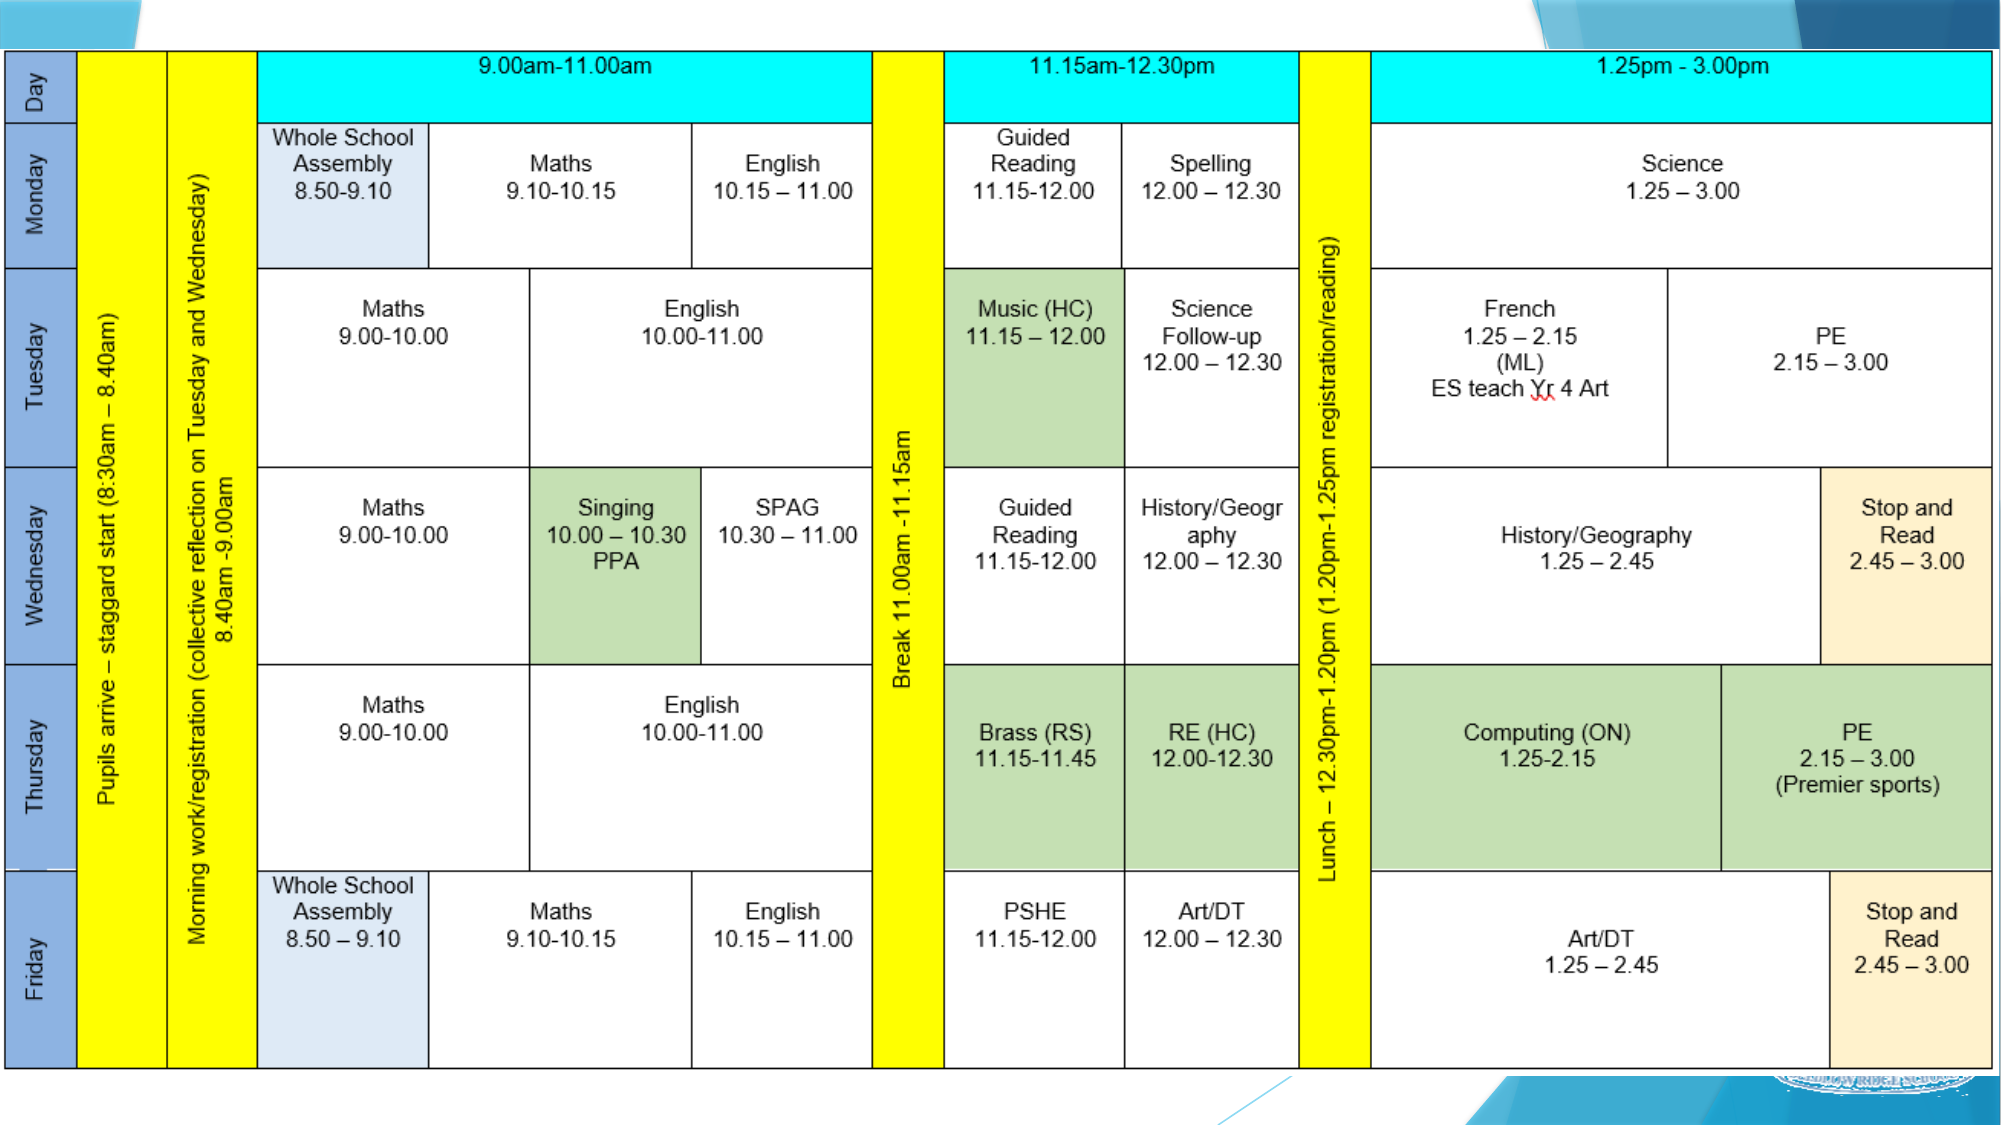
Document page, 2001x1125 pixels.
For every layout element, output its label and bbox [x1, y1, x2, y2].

picture [0, 48, 2000, 1098]
text_box [0, 1, 140, 48]
